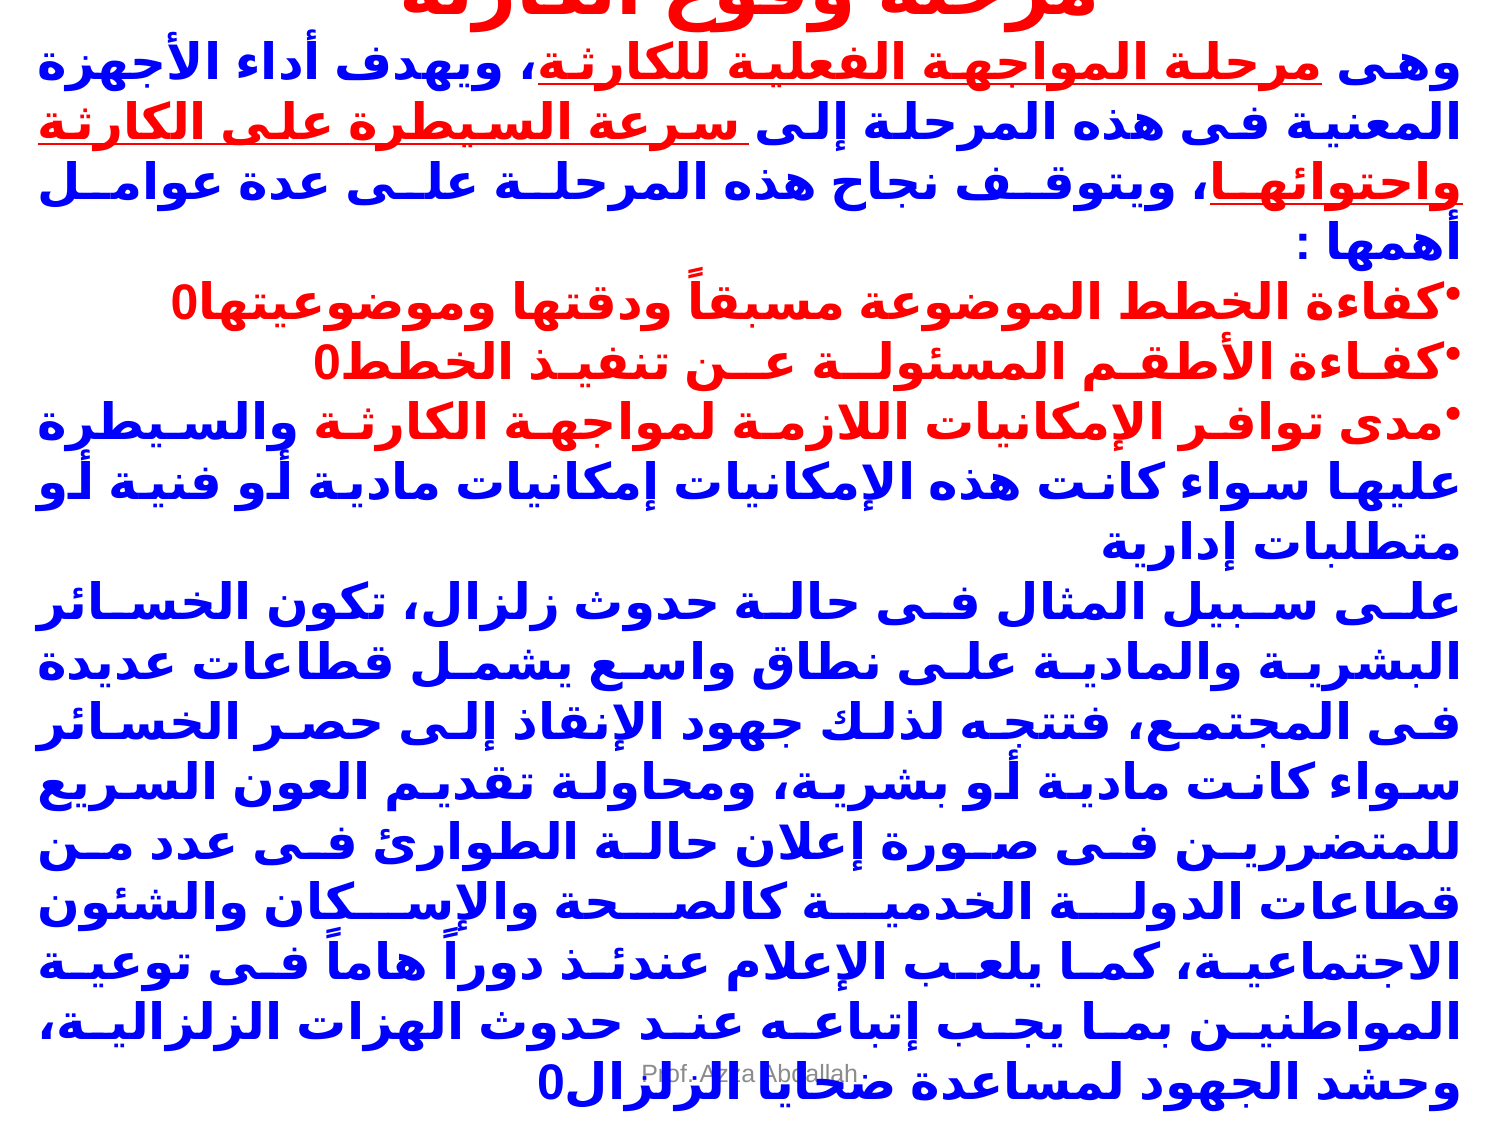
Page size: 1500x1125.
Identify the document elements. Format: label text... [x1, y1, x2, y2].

text_box مرحلة وقوع الكارثة وهى مرحلة المواجهة الفعلية للكارثة، ويهدف أداء الأجهزة المعنية فى هذه المرحلة إلى سرعة السيطرة على الكارثة واحتوائها، ويتوقف نجاح هذه المرحلة على عدة عوامل أهمها : كفاءة الخطط الموضوعة مسبقاً ودقتها وموضوعيتها0 كفـاءة الأطقـم المسئولــة عــن تنفيـذ الخطط0 مدى توافر الإمكانيات اللازمة لمواجهة الكارثة والسيطرة عليها سواء كانت هذه الإمكانيات إمكانيات مادية أو فنية أو متطلبات إدارية على سبيل المثال فى حالة حدوث زلزال، تكون الخسائر البشرية والمادية على نطاق واسع يشمل قطاعات عديدة فى المجتمع، فتتجه لذلك جهود الإنقاذ إلى حصر الخسائر سواء كانت مادية أو بشرية، ومحاولة تقديم العون السريع للمتضررين فى صورة إعلان حالة الطوارئ فى عدد من قطاعات الدولة الخدمية كالصحة والإسكان والشئون الاجتماعية، كما يلعب الإعلام عندئذ دوراً هاماً فى توعية المواطنين بما يجب إتباعه عند حدوث الهزات الزلزالية، وحشد الجهود لمساعدة ضحايا الزلزال0 [37, 0, 1463, 1125]
